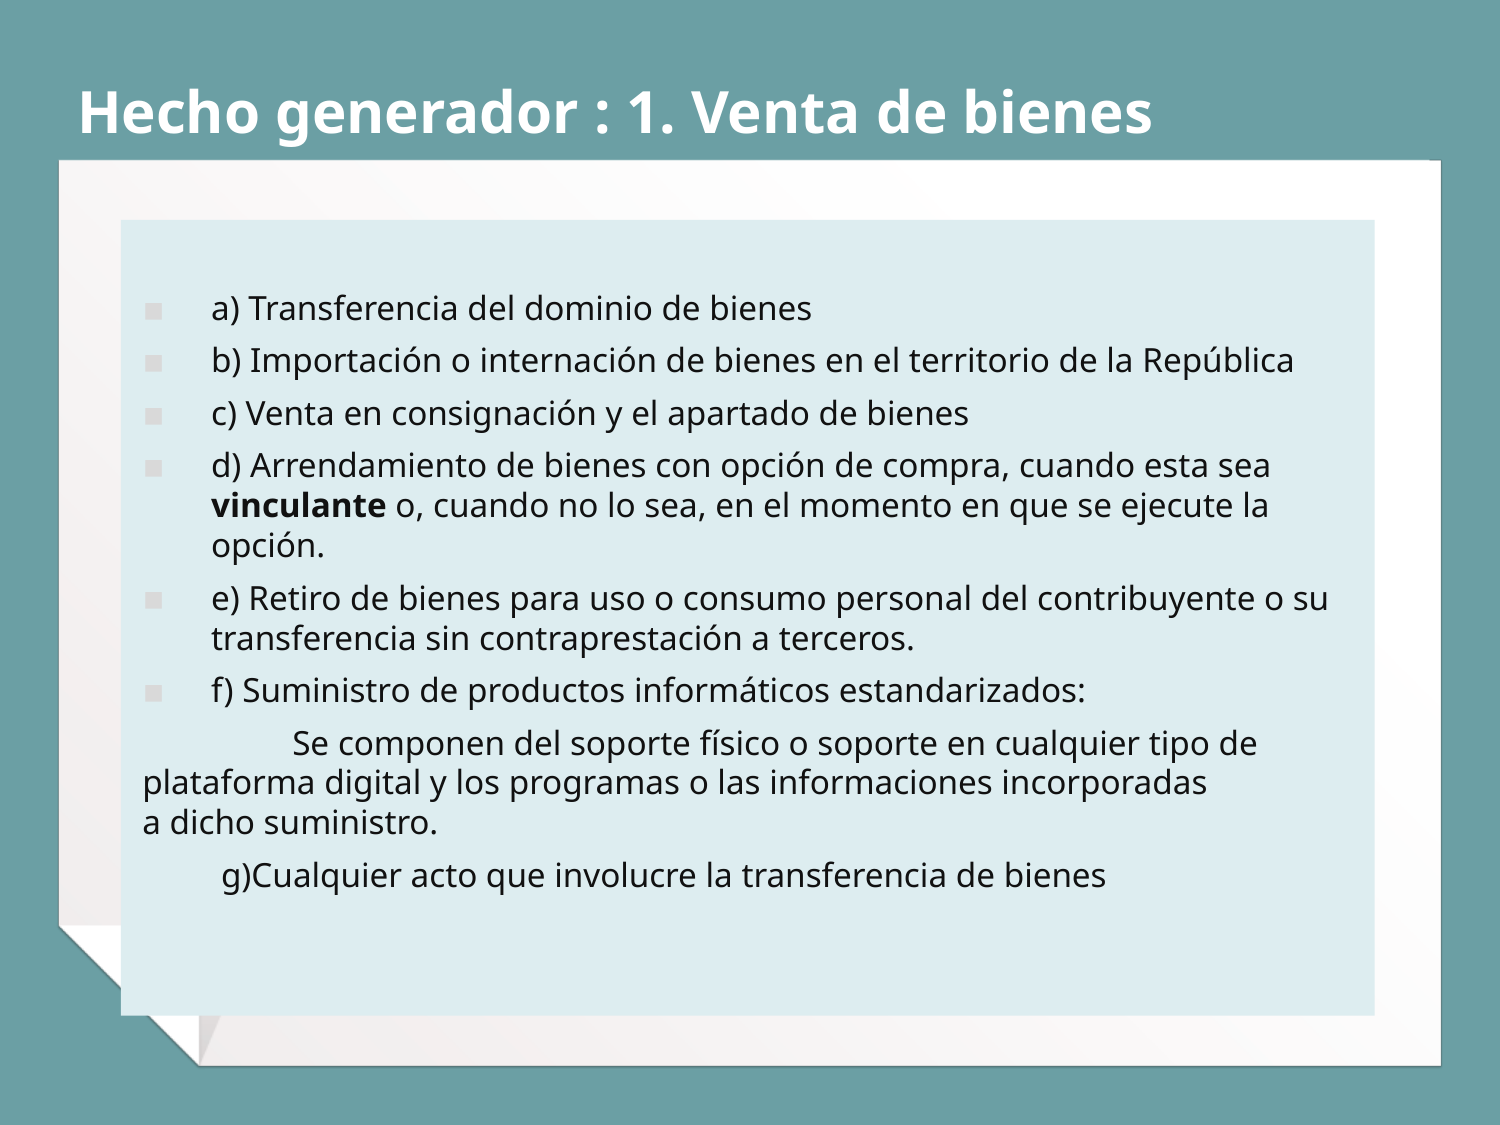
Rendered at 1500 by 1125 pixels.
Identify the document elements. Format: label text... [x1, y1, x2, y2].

list a) Transferencia del dominio de bienes b) Importación o internación de bienes en el territorio de la República c) Venta en consignación y el apartado de bienes d) Arrendamiento de bienes con opción de compra, cuando esta sea vinculante o, cuando no lo sea, en el momento en que se ejecute la opción. e) Retiro de bienes para uso o consumo personal del contribuyente o su transferencia sin contraprestación a terceros. f) Suministro de productos informáticos estandarizados: Se componen del soporte físico o soporte en cualquier tipo de plataforma digital y los programas o las informaciones incorporadas a dicho suministro. g)Cualquier acto que involucre la transferencia de bienes [120, 219, 1375, 1016]
title Hecho generador : 1. Venta de bienes [46, 45, 1425, 160]
picture [0, 0, 1500, 1125]
